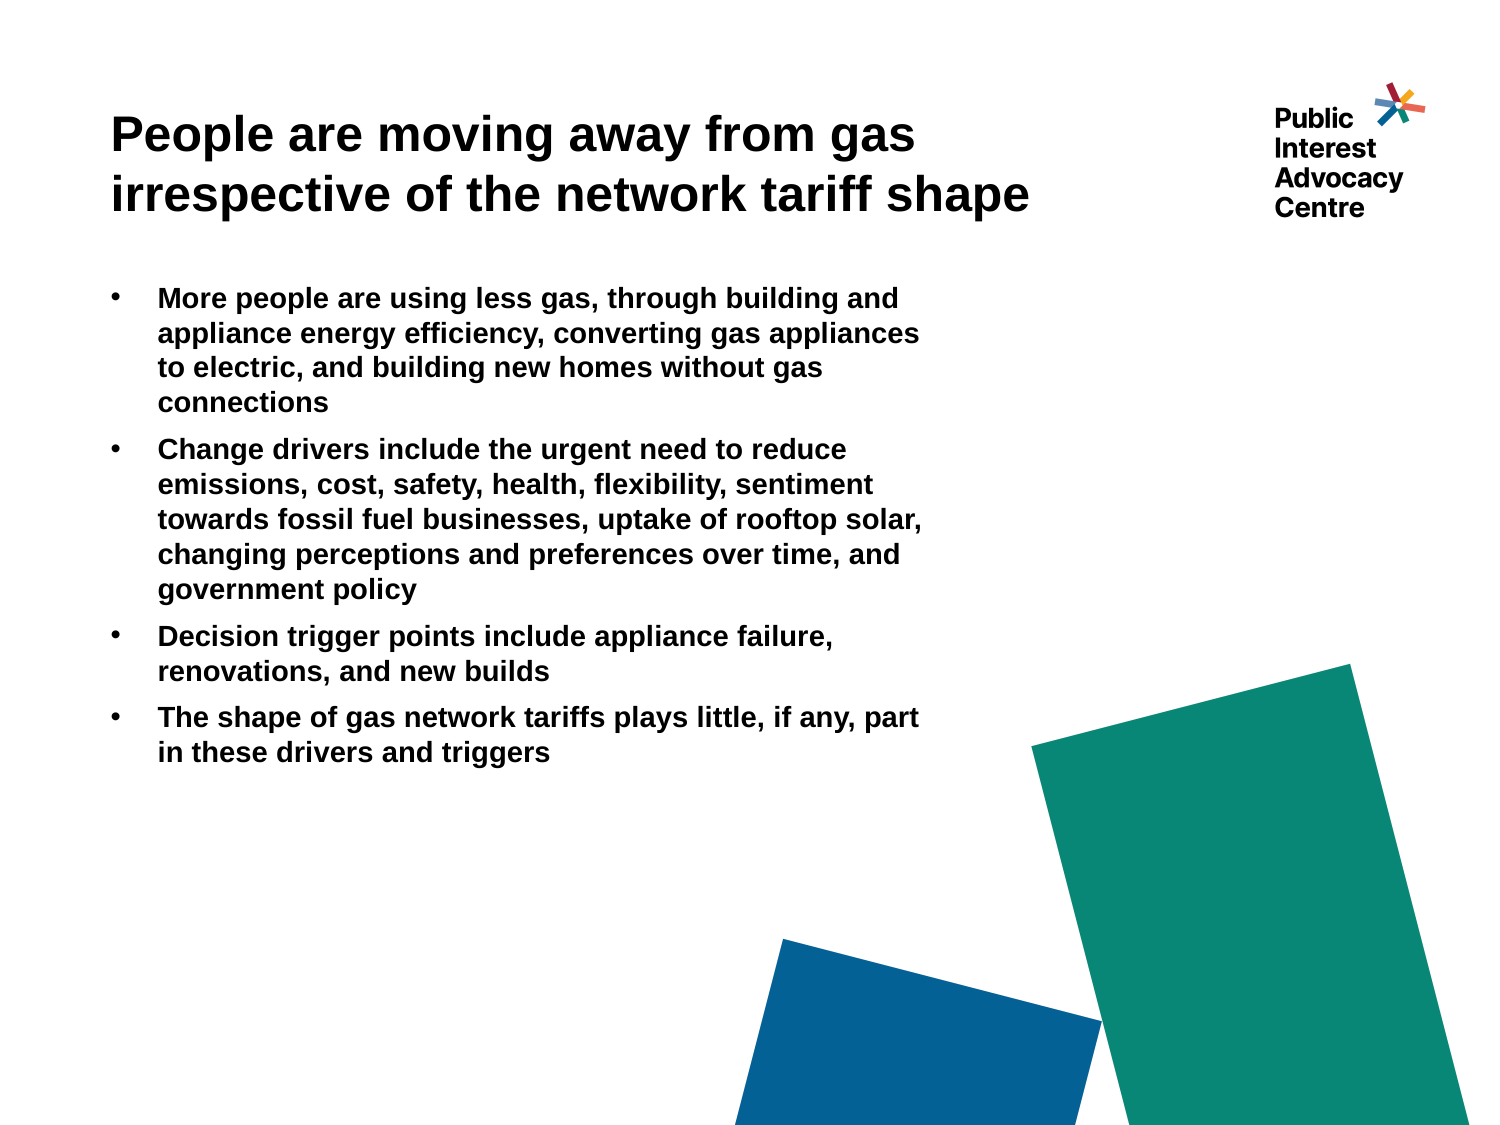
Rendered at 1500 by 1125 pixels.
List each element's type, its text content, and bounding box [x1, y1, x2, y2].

picture [0, 0, 1500, 1125]
list More people are using less gas, through building and appliance energy efficiency, converting gas appliances to electric, and building new homes without gas connections Change drivers include the urgent need to reduce emissions, cost, safety, health, flexibility, sentiment towards fossil fuel businesses, uptake of rooftop solar, changing perceptions and preferences over time, and government policy Decision trigger points include appliance failure, renovations, and new builds The shape of gas network tariffs plays little, if any, part in these drivers and triggers [110, 278, 928, 965]
title People are moving away from gas irrespective of the network tariff shape [110, 101, 1186, 185]
